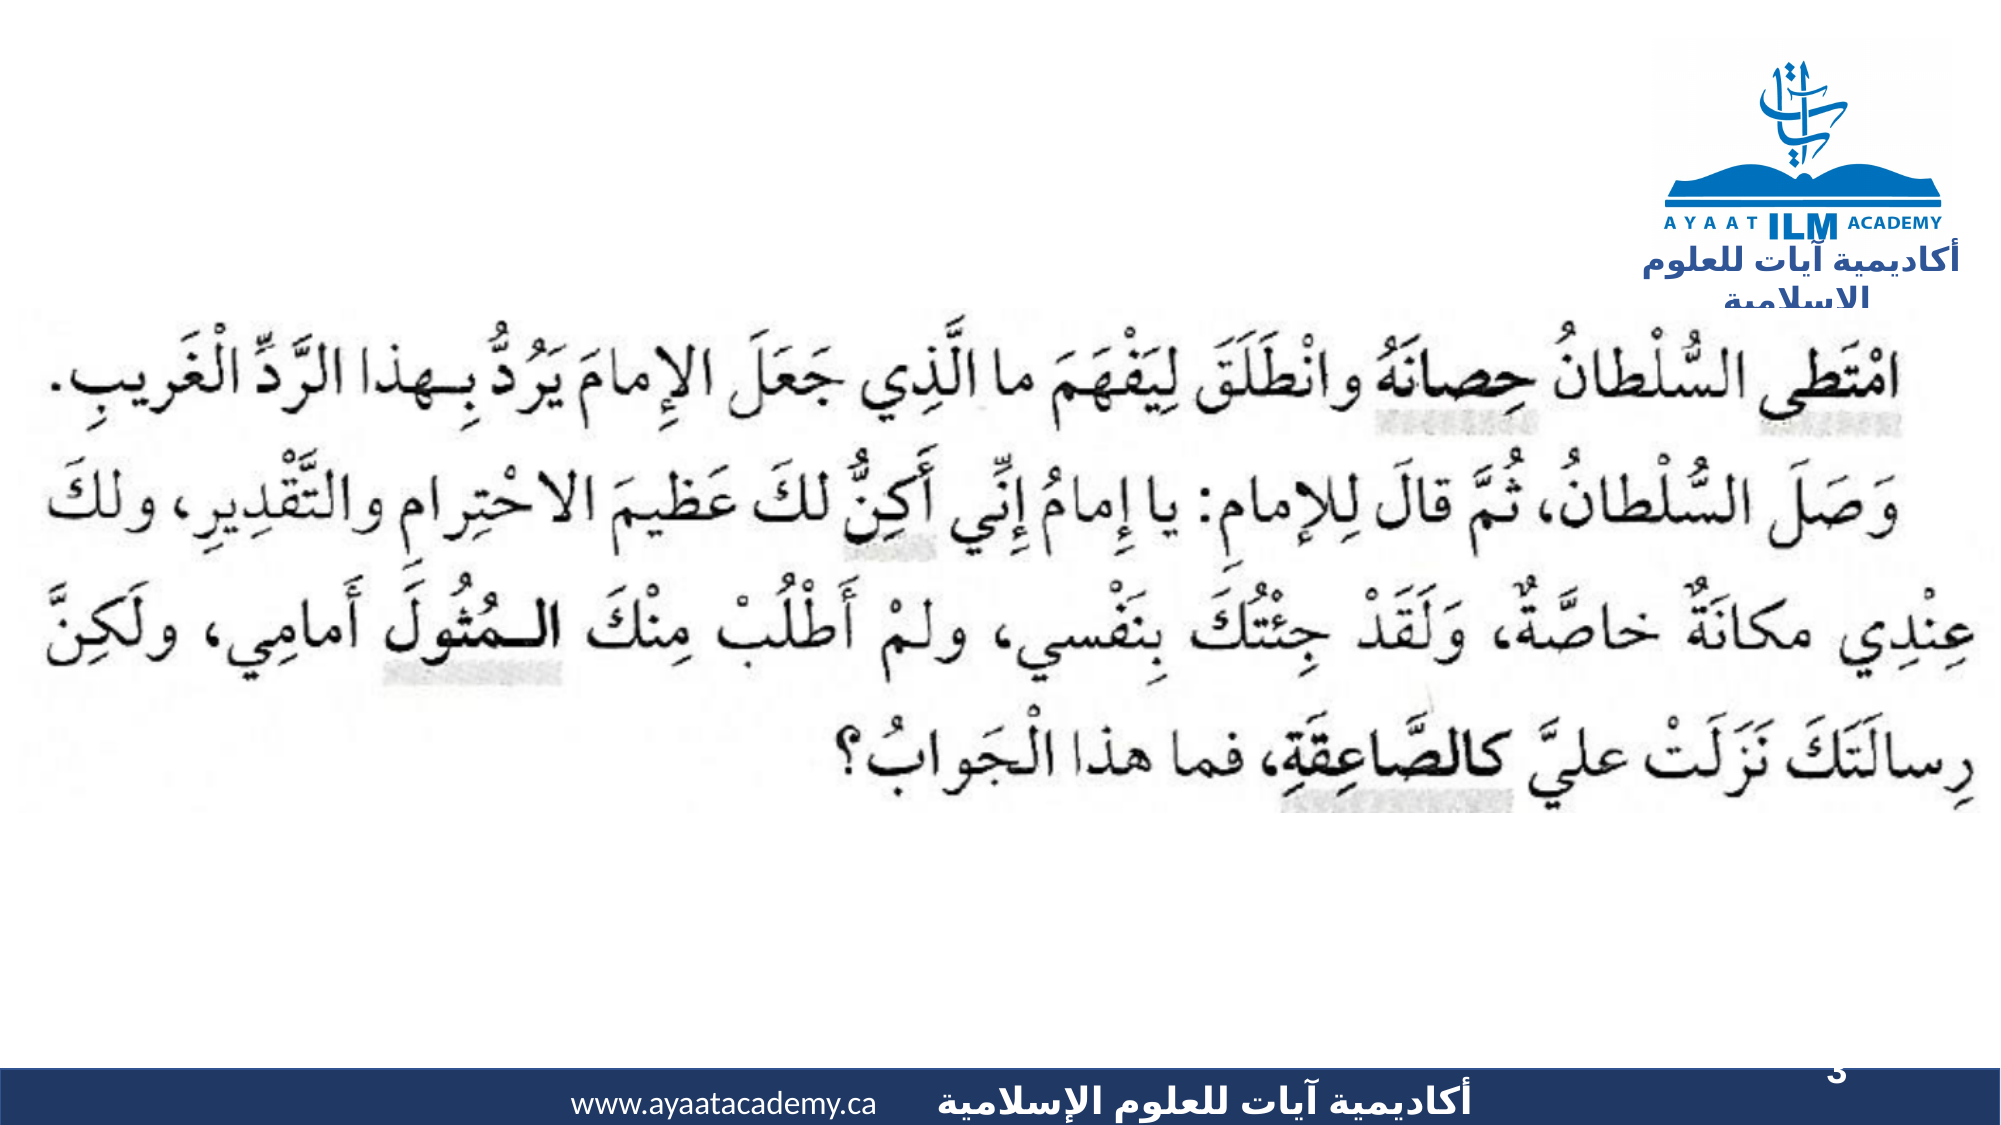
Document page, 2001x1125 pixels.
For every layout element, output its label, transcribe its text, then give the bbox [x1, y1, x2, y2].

picture [18, 308, 1996, 813]
picture [1651, 37, 1952, 257]
slide_number 3 [1412, 1042, 1863, 1103]
